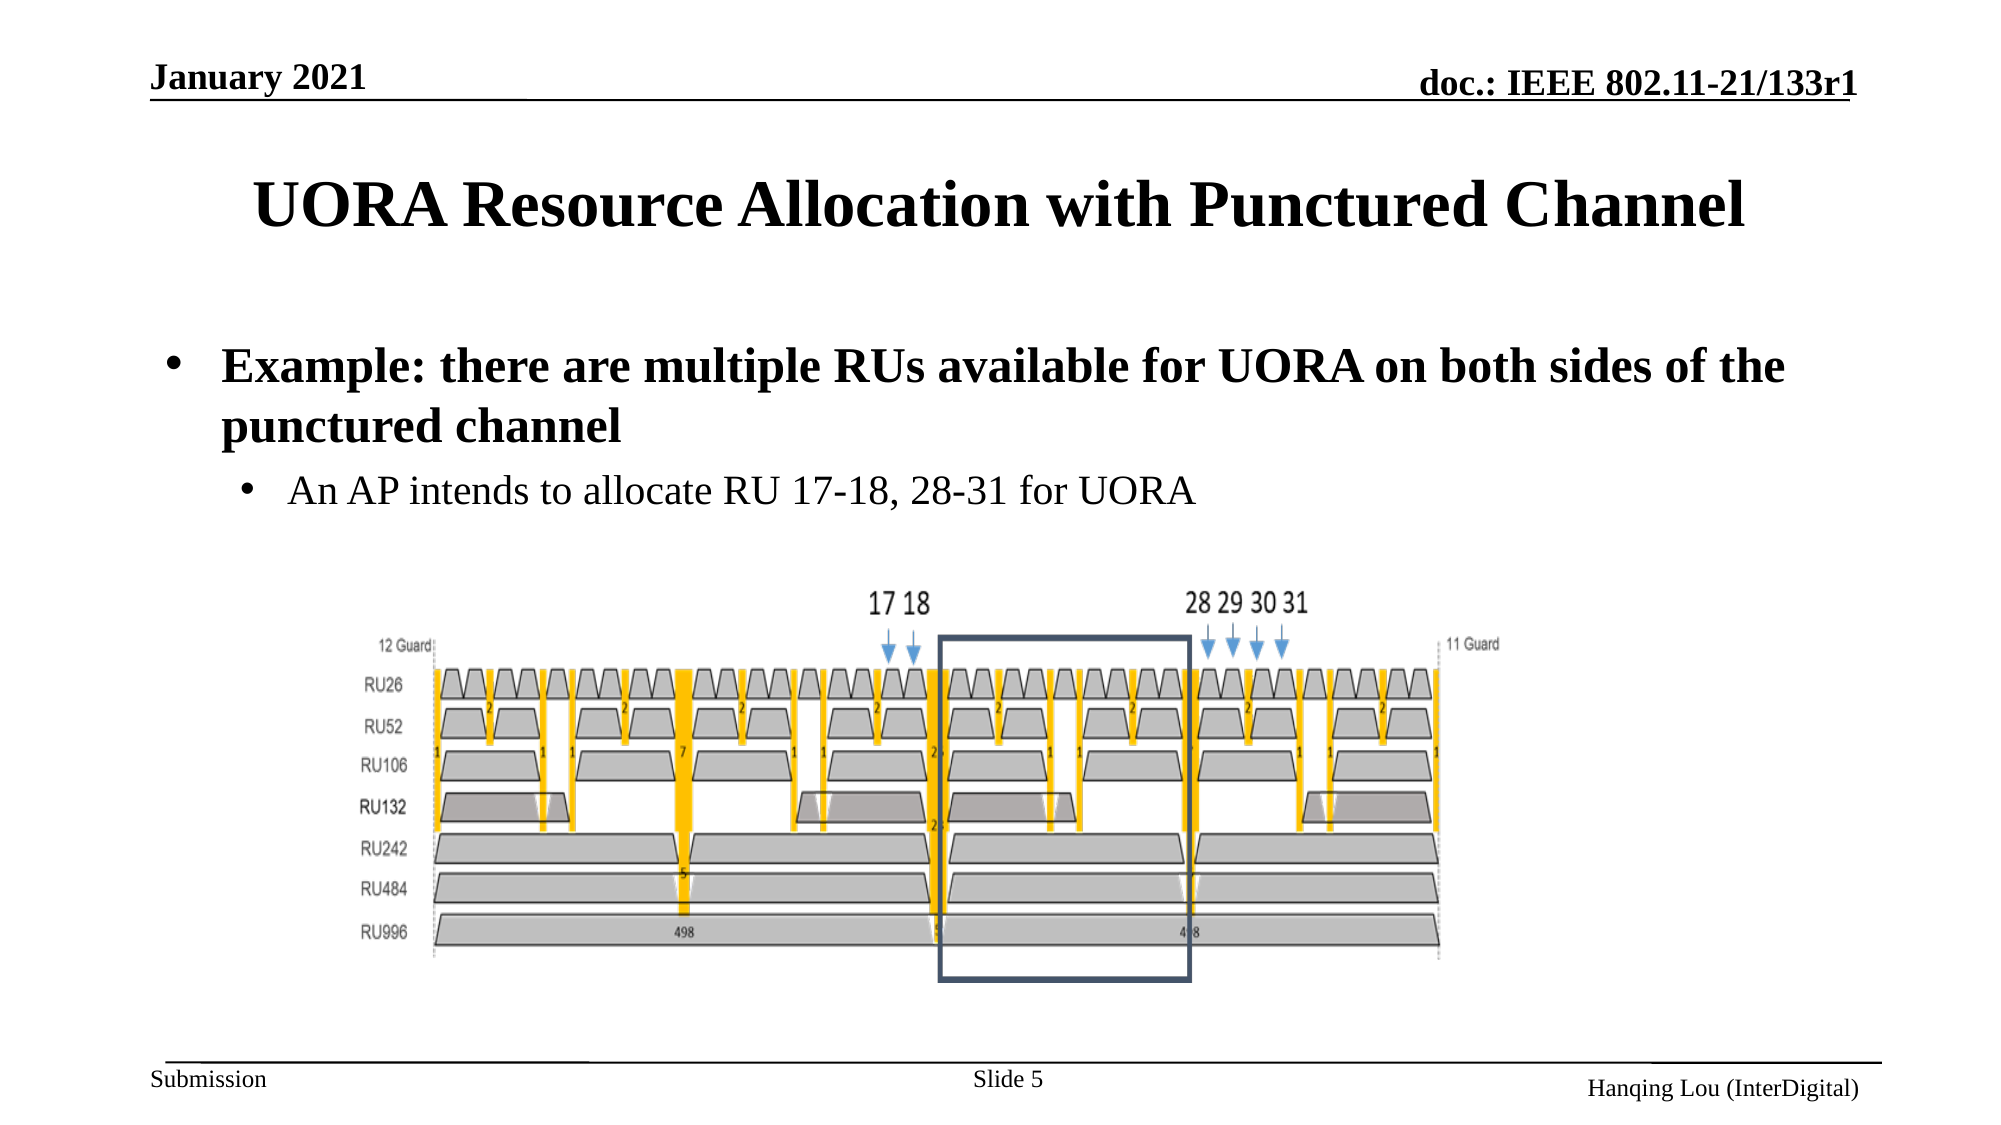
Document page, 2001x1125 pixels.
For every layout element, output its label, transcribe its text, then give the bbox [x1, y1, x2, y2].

picture [349, 567, 1509, 983]
list Example: there are multiple RUs available for UORA on both sides of the punctured channel An AP intends to allocate RU 17-18, 28-31 for UORA [149, 324, 1850, 1000]
slide_number Slide 5 [950, 1061, 1067, 1123]
title UORA Resource Allocation with Punctured Channel [149, 112, 1850, 288]
